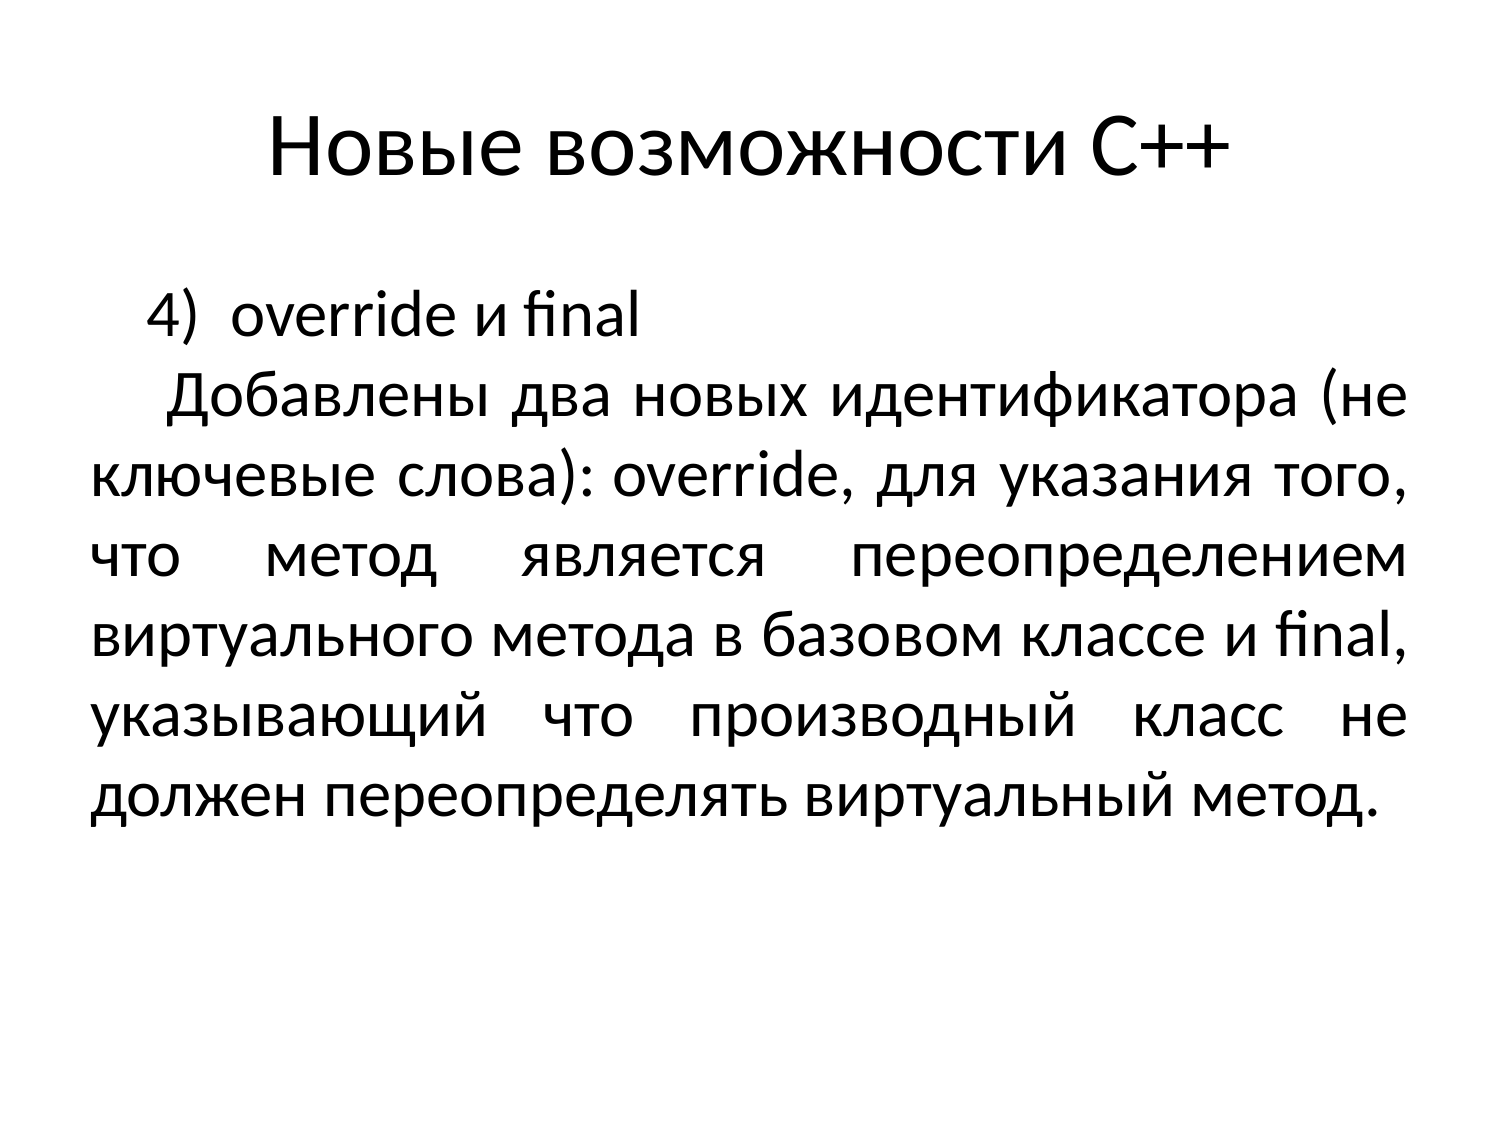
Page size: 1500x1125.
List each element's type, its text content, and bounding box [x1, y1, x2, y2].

title Новые возможности С++ [75, 45, 1425, 233]
list 4) override и final Добавлены два новых идентификатора (не ключевые слова): override, для указания того, что метод является переопределением виртуального метода в базовом классе и final, указывающий что производный класс не должен переопределять виртуальный метод. [75, 262, 1425, 1005]
